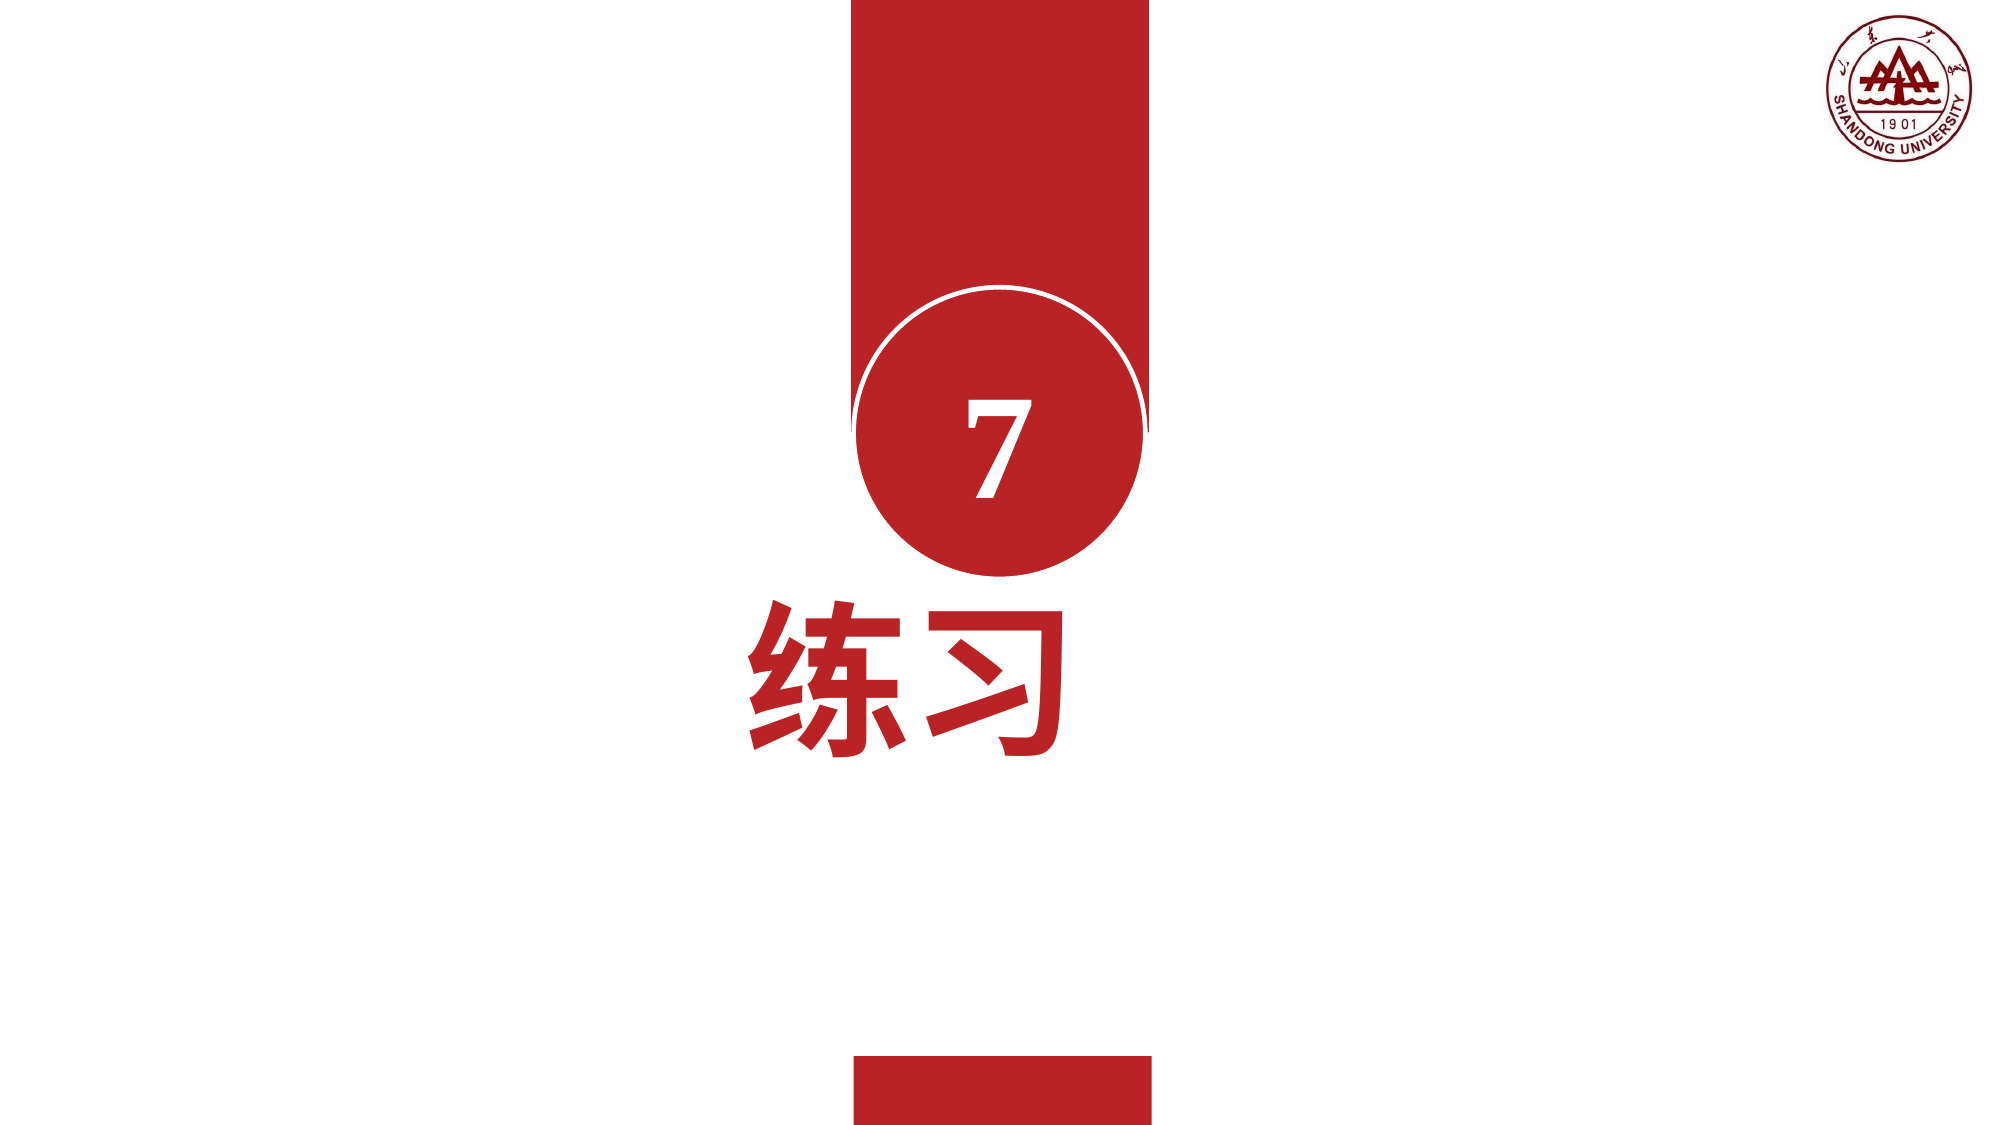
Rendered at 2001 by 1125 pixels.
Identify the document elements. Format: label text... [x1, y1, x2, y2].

text_box [849, 0, 1151, 434]
text_box [851, 347, 879, 520]
text_box [1117, 343, 1148, 523]
text_box [851, 1054, 1154, 1125]
text_box 练习 [351, 624, 1624, 785]
text_box 7 [879, 340, 1117, 536]
text_box [893, 536, 1106, 582]
picture [1820, 9, 1977, 167]
text_box [884, 285, 1115, 340]
